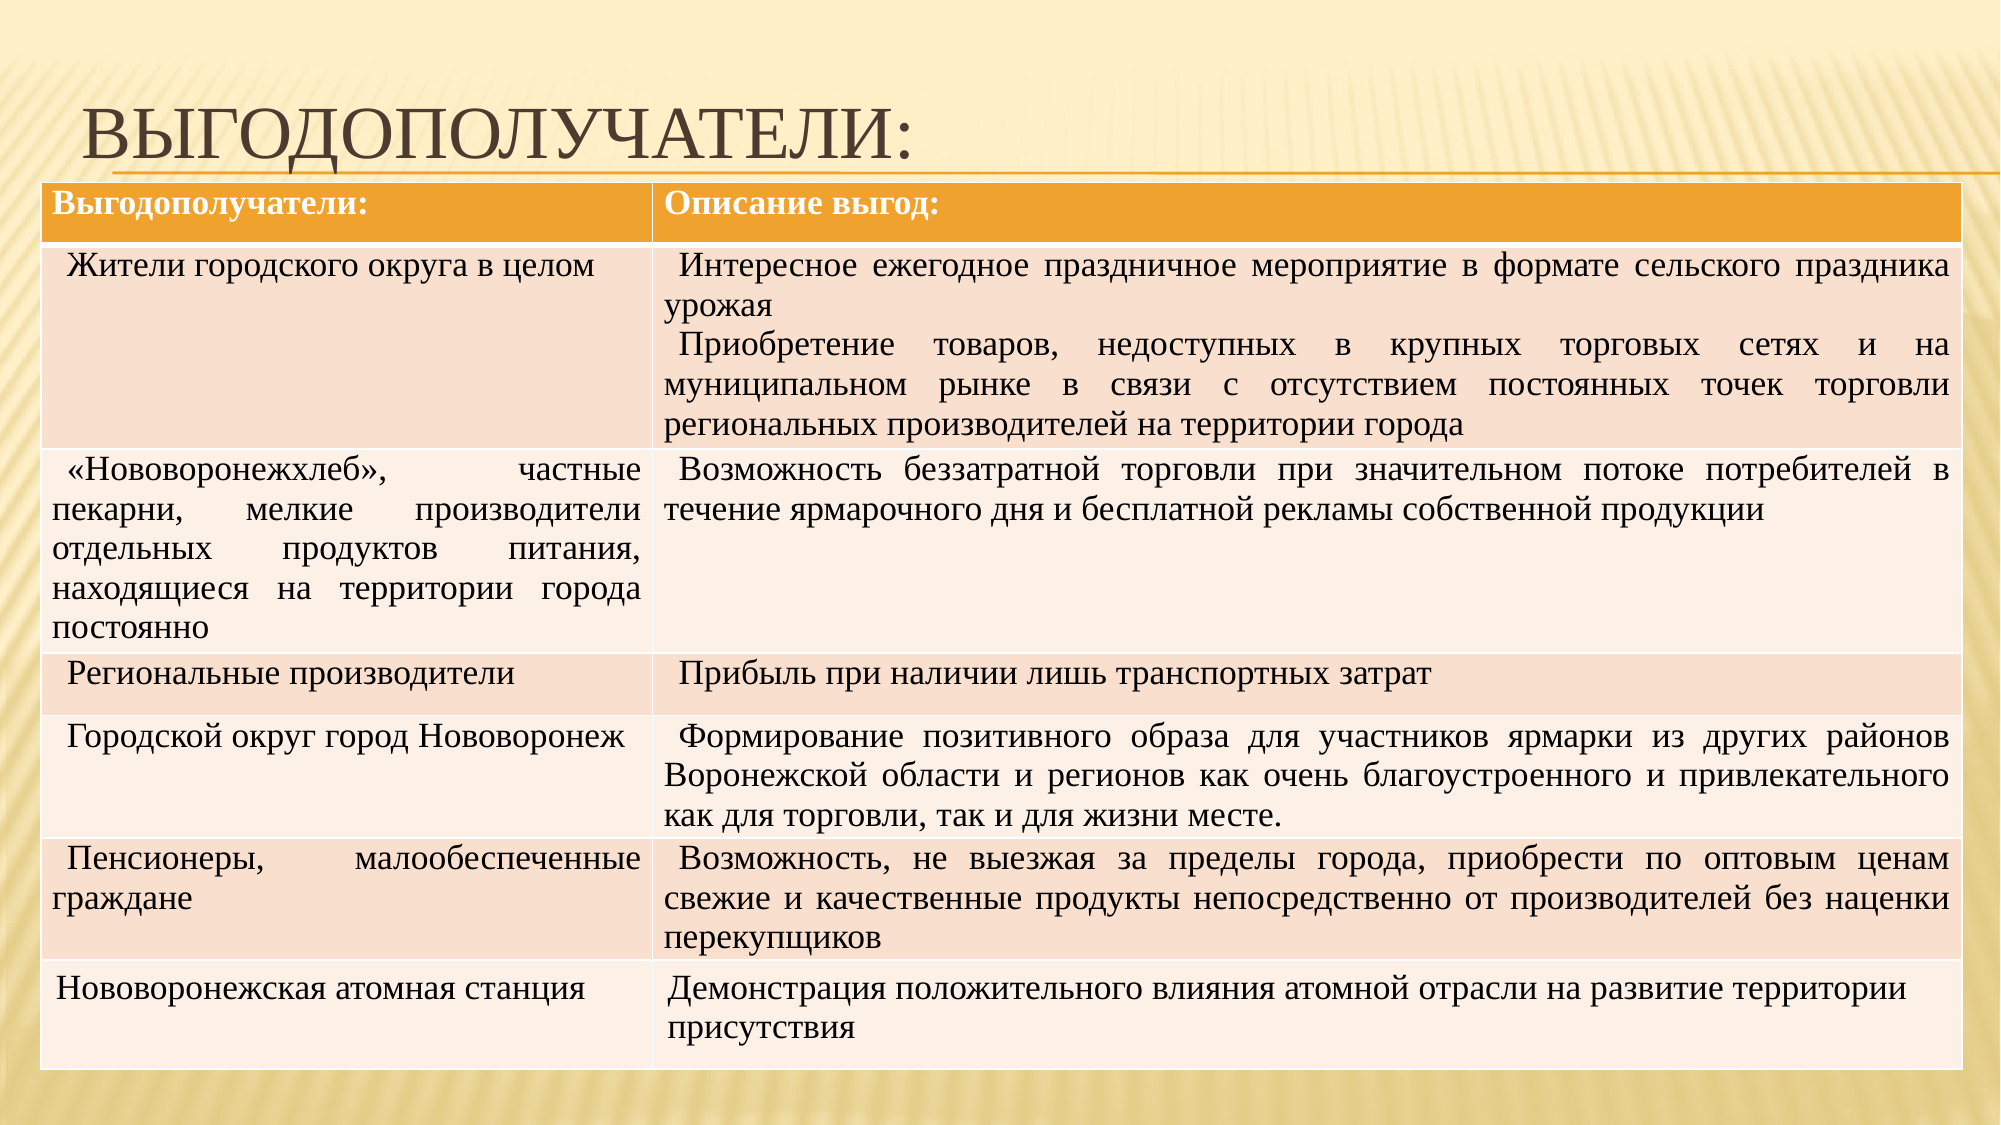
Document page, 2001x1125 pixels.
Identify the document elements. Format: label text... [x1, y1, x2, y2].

table_cell Нововоронежская атомная станция [42, 961, 652, 1068]
table_cell Возможность беззатратной торговли при значительном потоке потребителей в течение ярмарочного дня и бесплатной рекламы собственной продукции [653, 450, 1961, 652]
table_header Описание выгод: [653, 183, 1961, 242]
table_cell Пенсионеры, малообеспеченные граждане [42, 839, 652, 959]
table_cell Региональные производители [42, 654, 652, 715]
table_cell Жители городского округа в целом [42, 248, 652, 448]
table_cell Формирование позитивного образа для участников ярмарки из других районов Воронежской области и регионов как очень благоустроенного и привлекательного как для торговли, так и для жизни месте. [653, 716, 1961, 837]
table_cell Возможность, не выезжая за пределы города, приобрести по оптовым ценам свежие и качественные продукты непосредственно от производителей без наценки перекупщиков [653, 839, 1961, 959]
table_cell Прибыль при наличии лишь транспортных затрат [653, 654, 1961, 715]
table_cell «Нововоронежхлеб», частные пекарни, мелкие производители отдельных продуктов питания, находящиеся на территории города постоянно [42, 450, 652, 652]
table_header Выгодополучатели: [42, 183, 652, 242]
table_cell Городской округ город Нововоронеж [42, 716, 652, 837]
table_cell Интересное ежегодное праздничное мероприятие в формате сельского праздника урожая Приобретение товаров, недоступных в крупных торговых сетях и на муниципальном рынке в связи с отсутствием постоянных точек торговли региональных производителей на территории города [653, 248, 1961, 448]
table_cell Демонстрация положительного влияния атомной отрасли на развитие территории присутствия [653, 961, 1961, 1068]
title Выгодополучатели: [66, 75, 1967, 182]
